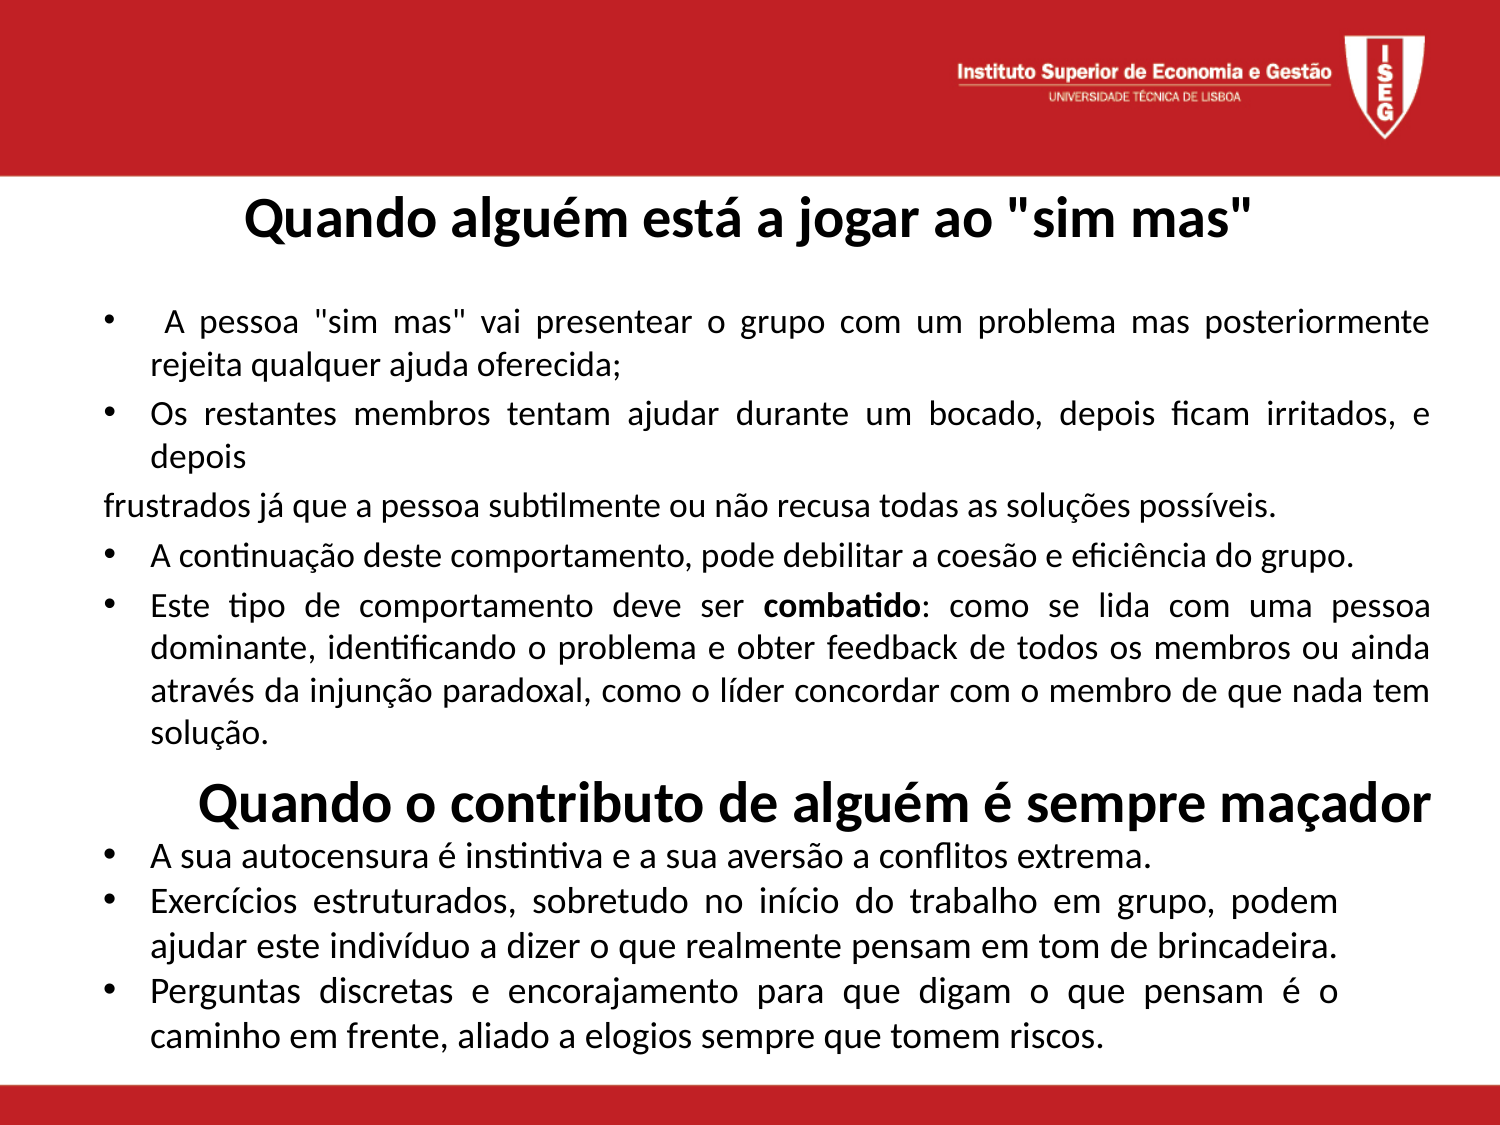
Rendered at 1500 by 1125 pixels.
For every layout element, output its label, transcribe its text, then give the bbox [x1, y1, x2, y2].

picture [0, 0, 1500, 1125]
subtitle A pessoa "sim mas" vai presentear o grupo com um problema mas posteriormente rejeita qualquer ajuda oferecida; Os restantes membros tentam ajudar durante um bocado, depois ficam irritados, e depois frustrados já que a pessoa subtilmente ou não recusa todas as soluções possíveis. A continuação deste comportamento, pode debilitar a coesão e eficiência do grupo. Este tipo de comportamento deve ser combatido: como se lida com uma pessoa dominante, identificando o problema e obter feedback de todos os membros ou ainda através da injunção paradoxal, como o líder concordar com o membro de que nada tem solução. [88, 290, 1448, 751]
title Quando alguém está a jogar ao "sim mas" [52, 148, 1448, 280]
text_box Quando o contributo de alguém é sempre maçador [53, 751, 1448, 847]
text_box A sua autocensura é instintiva e a sua aversão a conflitos extrema. Exercícios estruturados, sobretudo no início do trabalho em grupo, podem ajudar este indivíduo a dizer o que realmente pensam em tom de brincadeira. Perguntas discretas e encorajamento para que digam o que pensam é o caminho em frente, aliado a elogios sempre que tomem riscos. [88, 823, 1355, 1064]
